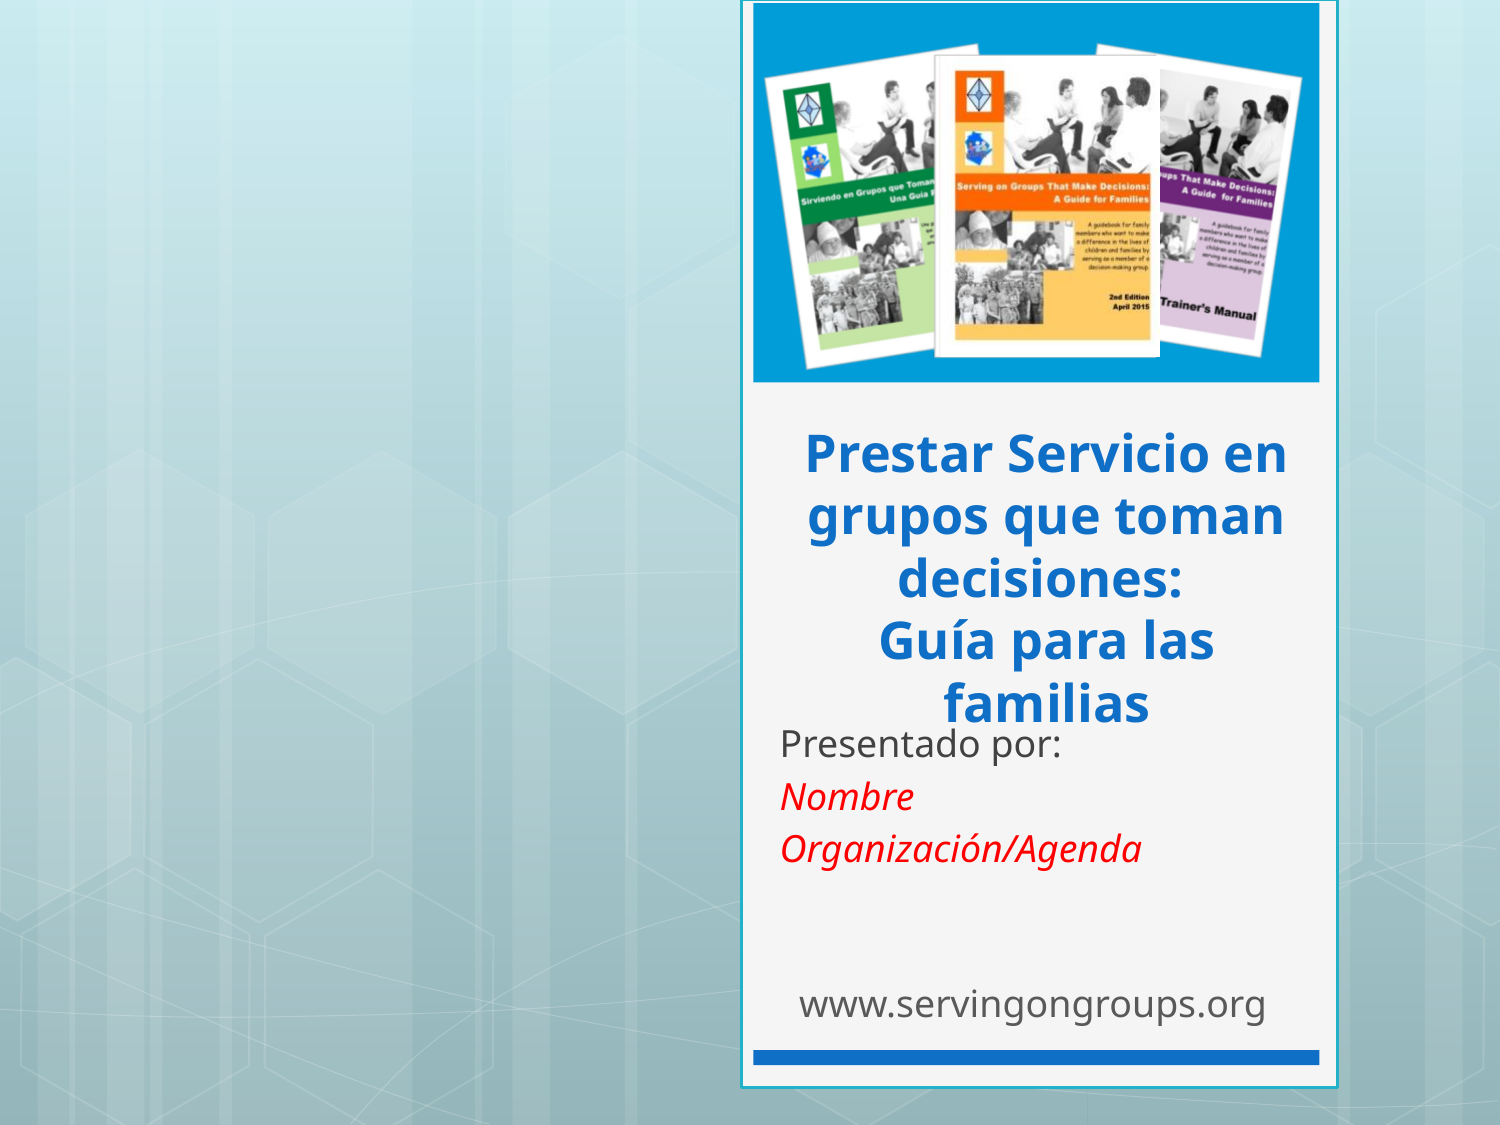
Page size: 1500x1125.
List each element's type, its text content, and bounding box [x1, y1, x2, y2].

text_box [764, 43, 1303, 370]
subtitle Presentado por: Nombre Organización/Agenda [764, 712, 1313, 945]
text_box www.servingongroups.org [784, 972, 1283, 1033]
title Prestar Servicio en grupos que toman decisiones: Guía para las familias [764, 412, 1330, 700]
